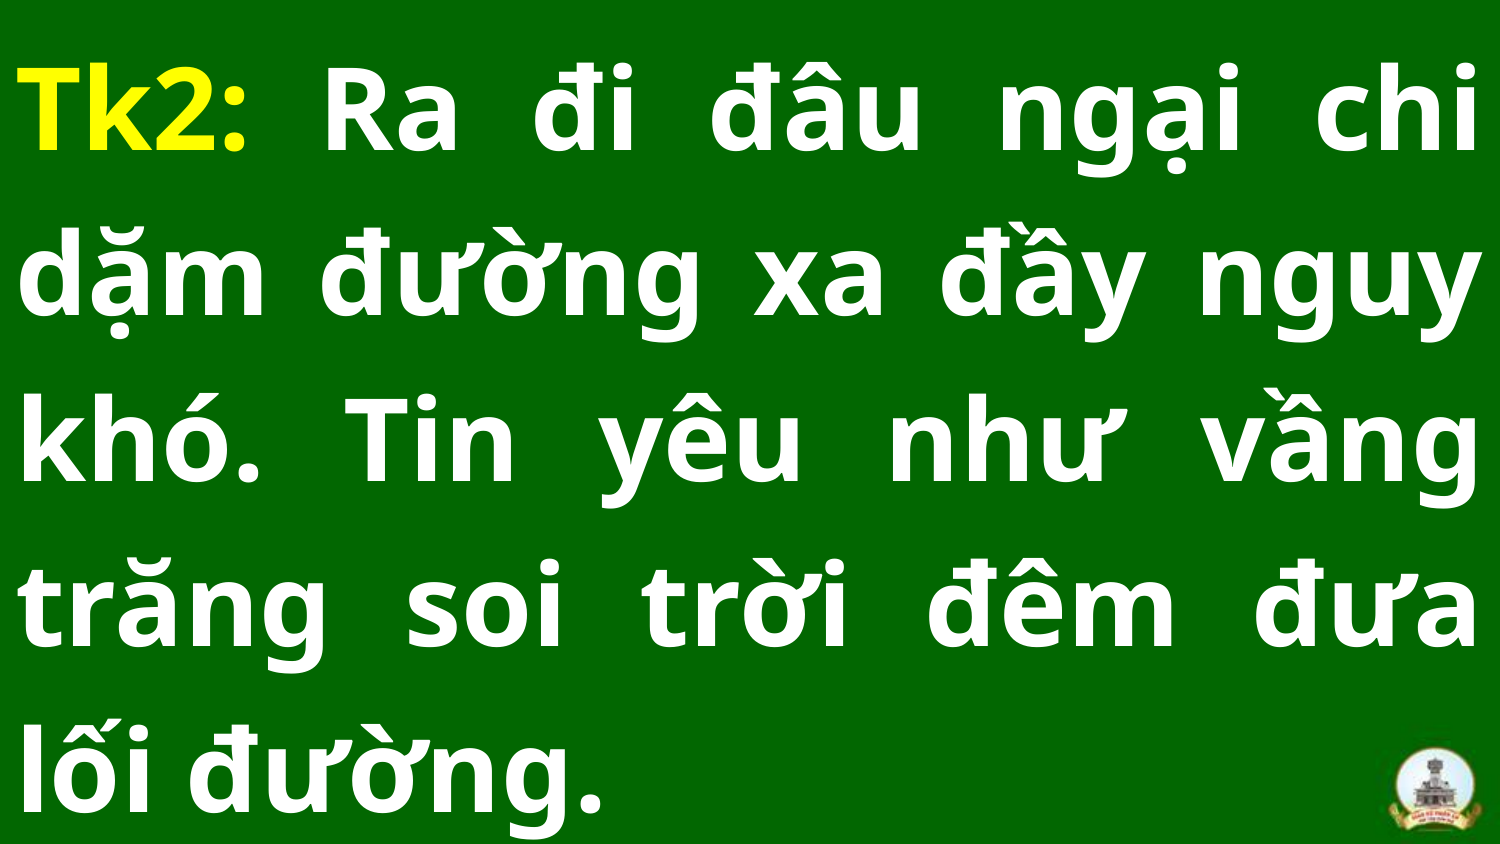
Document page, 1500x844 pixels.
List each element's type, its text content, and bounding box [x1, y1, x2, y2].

subtitle Tk2: Ra đi đâu ngại chi dặm đường xa đầy nguy khó. Tin yêu như vầng trăng soi trời đêm đưa lối đường. [0, 0, 1500, 844]
